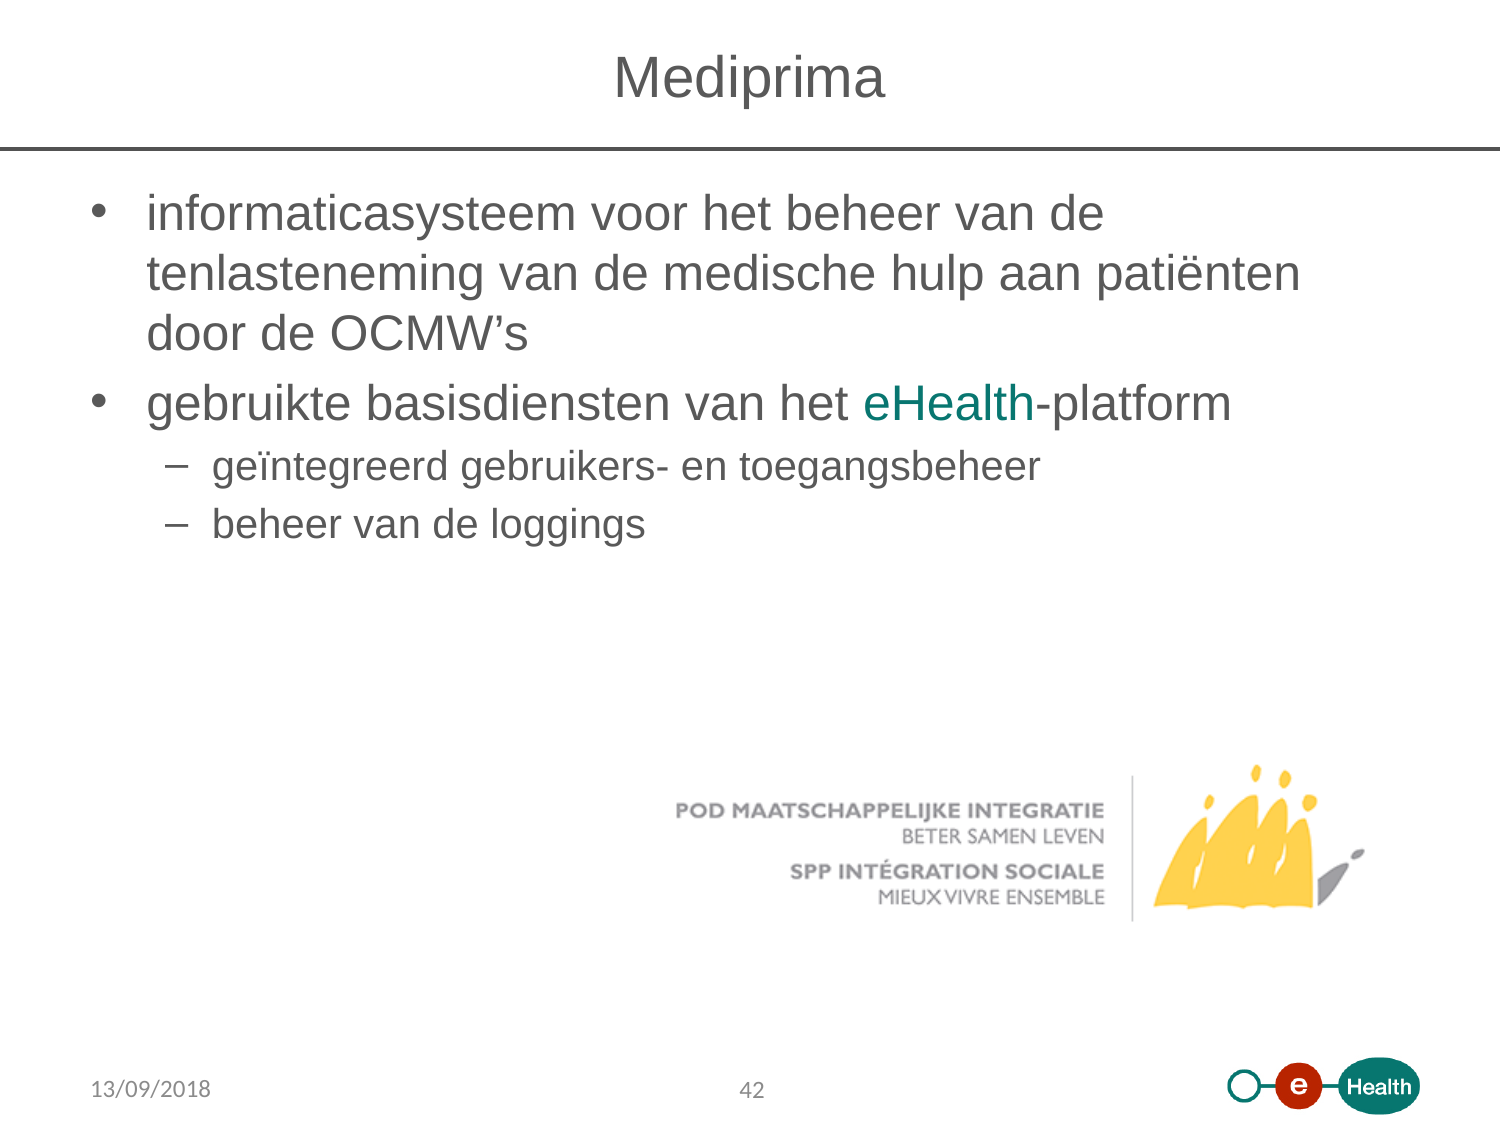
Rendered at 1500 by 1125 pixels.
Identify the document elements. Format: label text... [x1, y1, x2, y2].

picture [655, 751, 1394, 951]
slide_number 42 [577, 1058, 928, 1119]
title Mediprima [0, 0, 1500, 149]
picture [1198, 1046, 1441, 1118]
list informaticasysteem voor het beheer van de tenlasteneming van de medische hulp aan patiënten door de OCMW’s gebruikte basisdiensten van het eHealth-platform geïntegreerd gebruikers- en toegangsbeheer beheer van de loggings [75, 172, 1425, 1041]
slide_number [75, 1057, 425, 1118]
